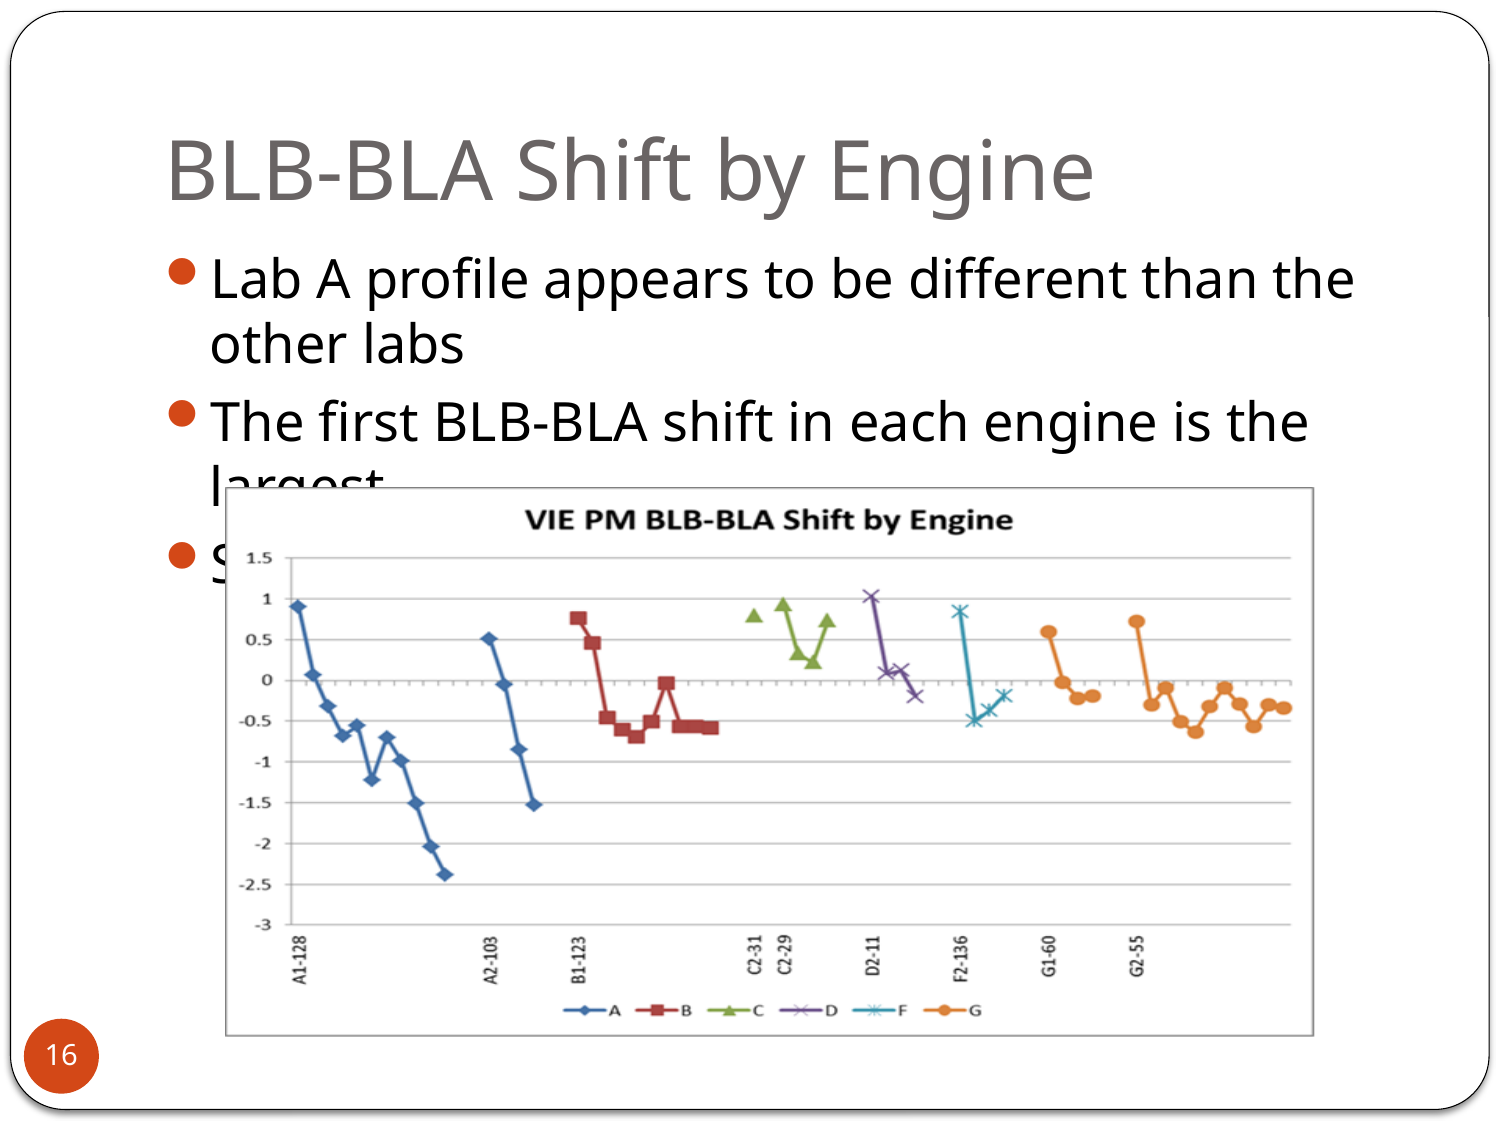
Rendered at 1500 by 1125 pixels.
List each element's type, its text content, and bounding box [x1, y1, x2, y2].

list Lab A profile appears to be different than the other labs The first BLB-BLA shift in each engine is the largest SP should review BLB-BLA shift [150, 237, 1425, 988]
picture [224, 487, 1316, 1038]
title BLB-BLA Shift by Engine [150, 45, 1425, 233]
slide_number 16 [23, 1018, 99, 1094]
